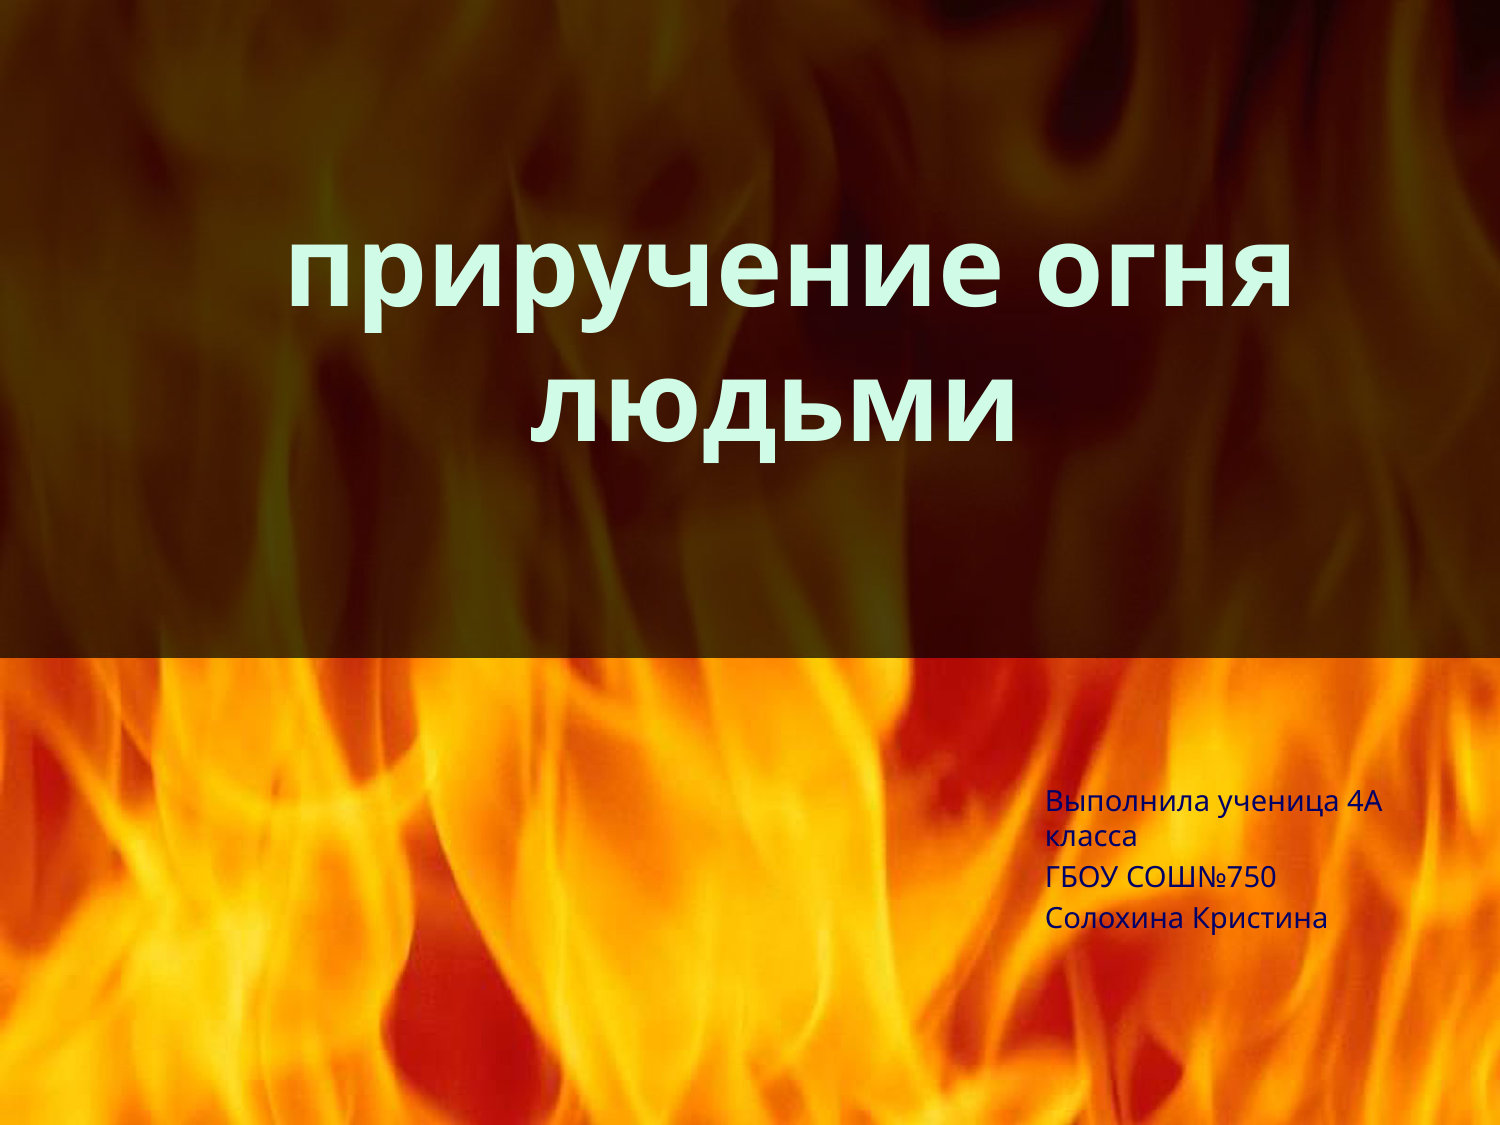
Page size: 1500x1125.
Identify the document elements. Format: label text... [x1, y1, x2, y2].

picture [0, 0, 1500, 1125]
title приручение огня людьми [41, 278, 1500, 379]
subtitle Выполнила ученица 4А класса ГБОУ СОШ№750 Солохина Кристина [1029, 775, 1496, 965]
